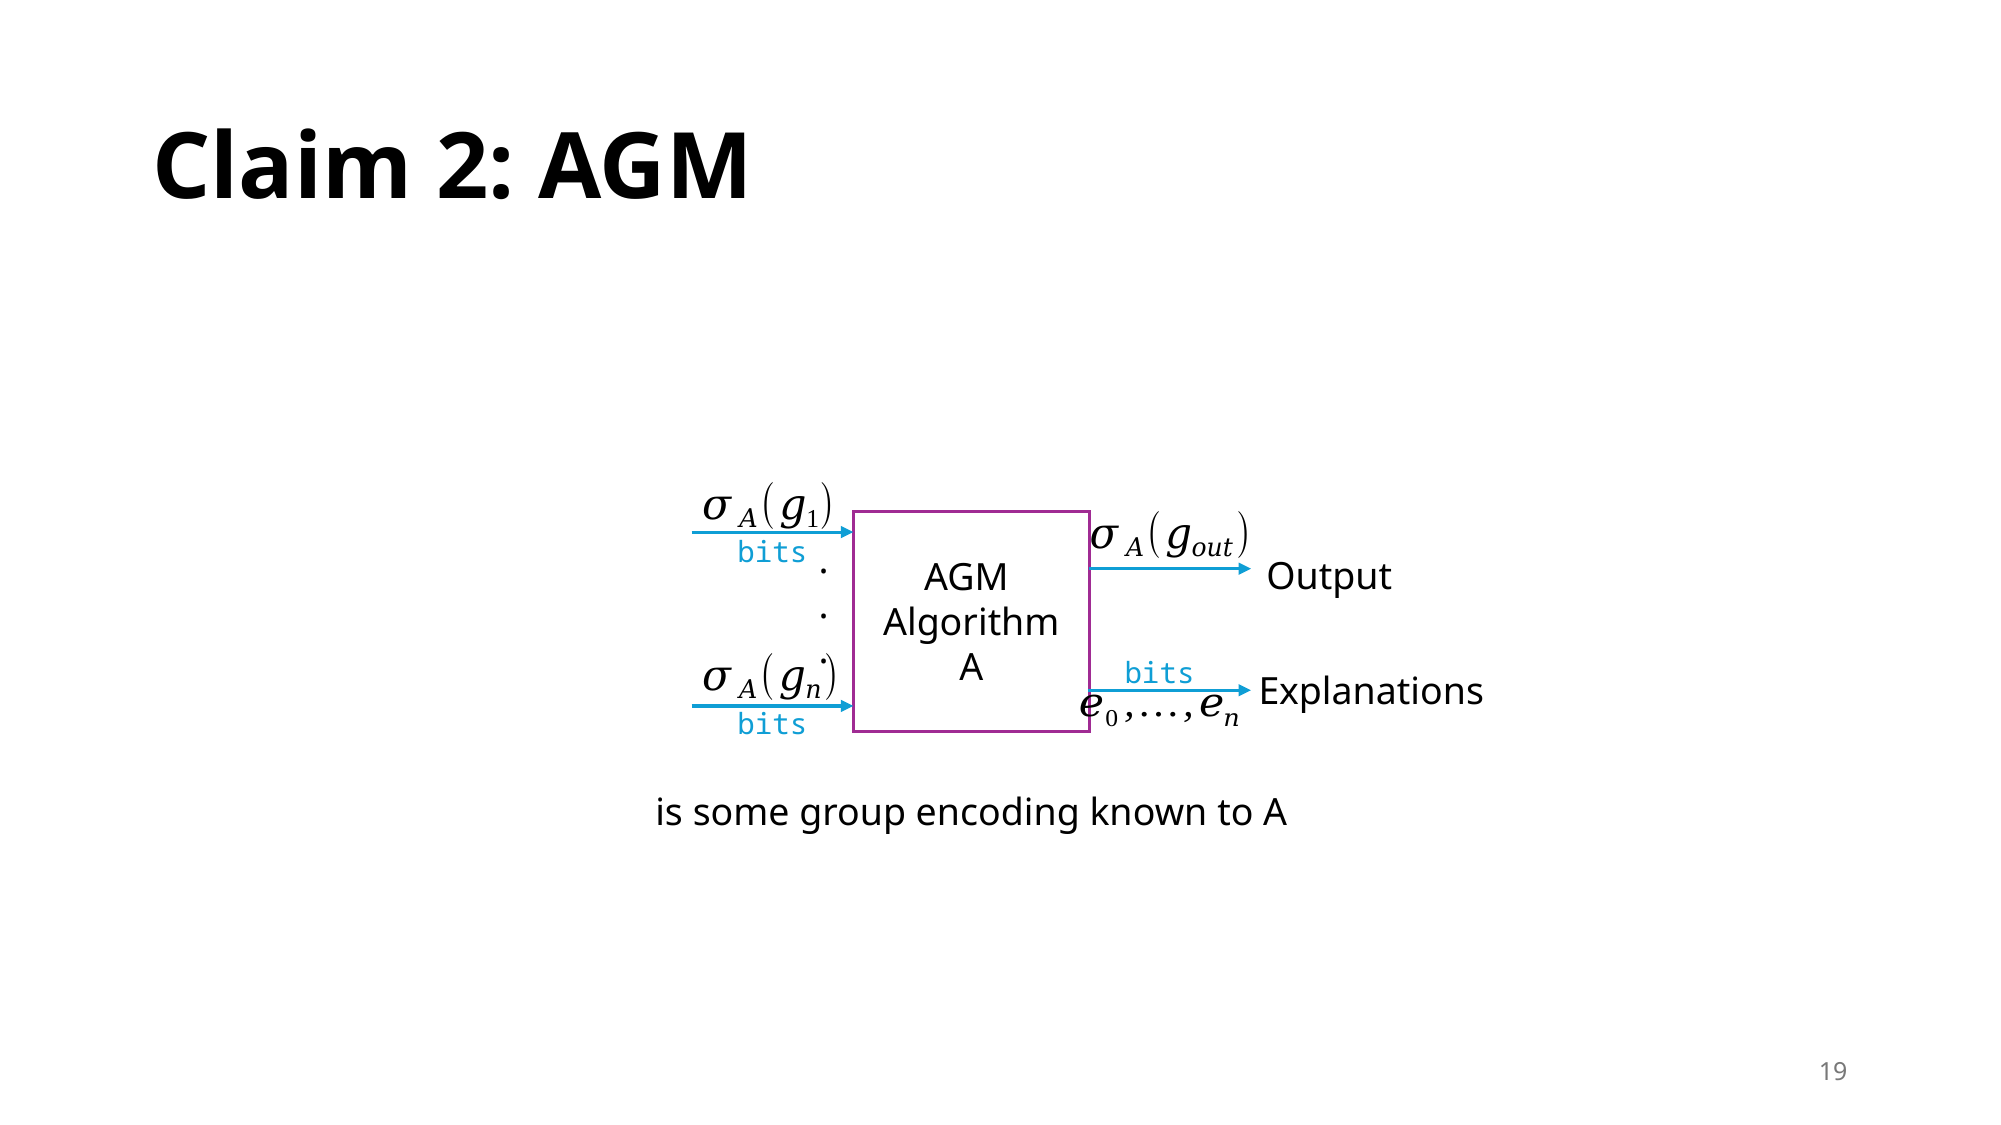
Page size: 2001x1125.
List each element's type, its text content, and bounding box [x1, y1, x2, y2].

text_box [630, 478, 1313, 842]
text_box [1078, 646, 1252, 733]
text_box Explanations [1313, 659, 1500, 720]
slide_number 19 [1412, 1042, 1863, 1103]
text_box Output [1313, 544, 1407, 605]
title Claim 2: AGM [137, 59, 1863, 278]
